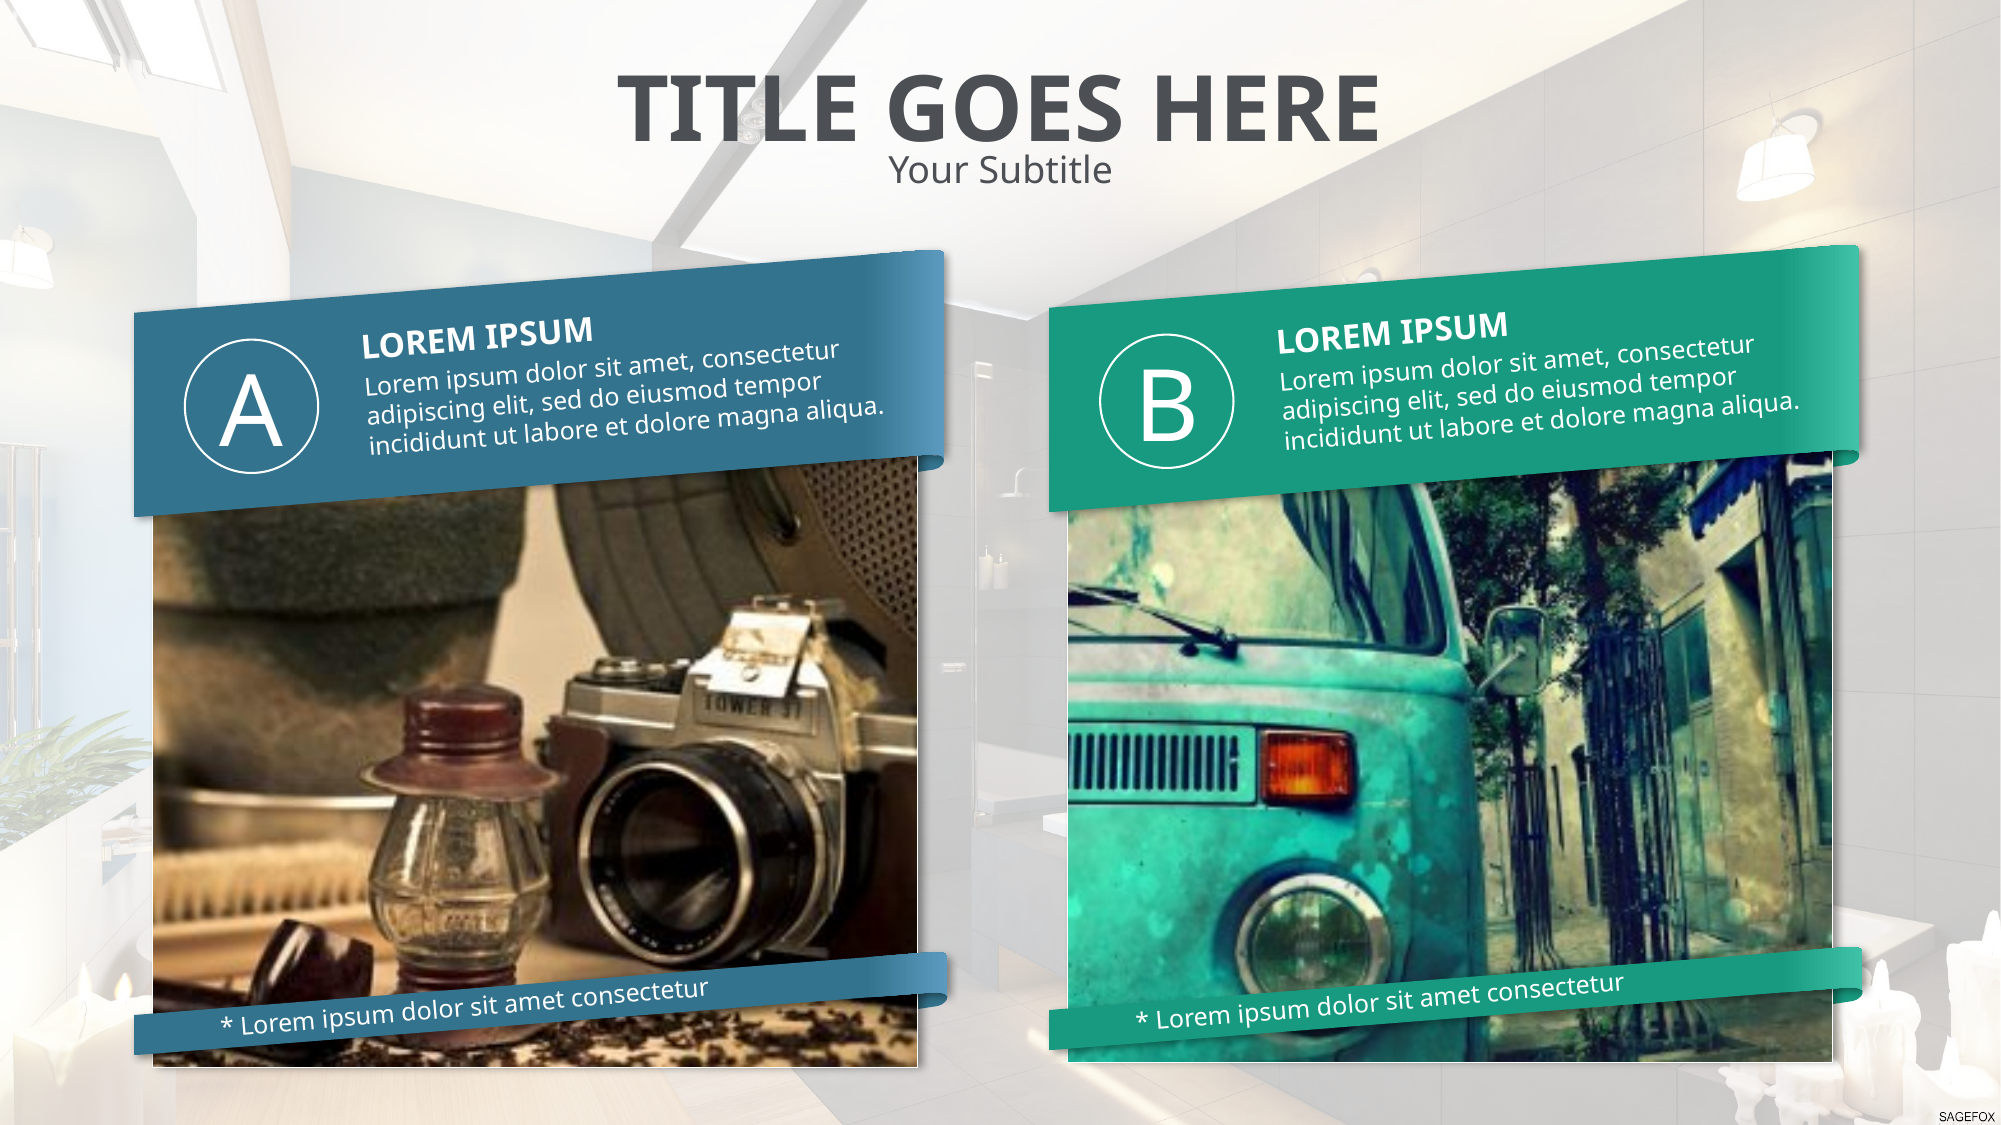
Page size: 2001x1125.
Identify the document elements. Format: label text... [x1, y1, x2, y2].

text_box [1049, 947, 1863, 1051]
text_box [930, 1003, 943, 1008]
text_box * Lorem ipsum dolor sit amet consectetur [1123, 955, 1681, 1043]
text_box LOREM IPSUM Lorem ipsum dolor sit amet, consectetur adipiscing elit, sed do eiusmod tempor incididunt ut labore et dolore magna aliqua. [348, 278, 901, 467]
text_box [133, 249, 945, 518]
text_box [1846, 460, 1857, 465]
text_box [1067, 1000, 1833, 1063]
text_box [1067, 461, 1833, 1007]
text_box * Lorem ipsum dolor sit amet consectetur [208, 960, 766, 1048]
text_box [152, 1004, 918, 1068]
text_box [152, 466, 918, 1011]
text_box [1846, 999, 1858, 1003]
text_box B [1100, 334, 1234, 468]
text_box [548, 42, 1452, 199]
text_box LOREM IPSUM Lorem ipsum dolor sit amet, consectetur adipiscing elit, sed do eiusmod tempor incididunt ut labore et dolore magna aliqua. [1264, 273, 1816, 462]
text_box [133, 952, 948, 1056]
picture [1936, 1111, 1997, 1125]
text_box [1049, 244, 1860, 513]
text_box A [184, 339, 319, 473]
text_box [930, 465, 941, 471]
